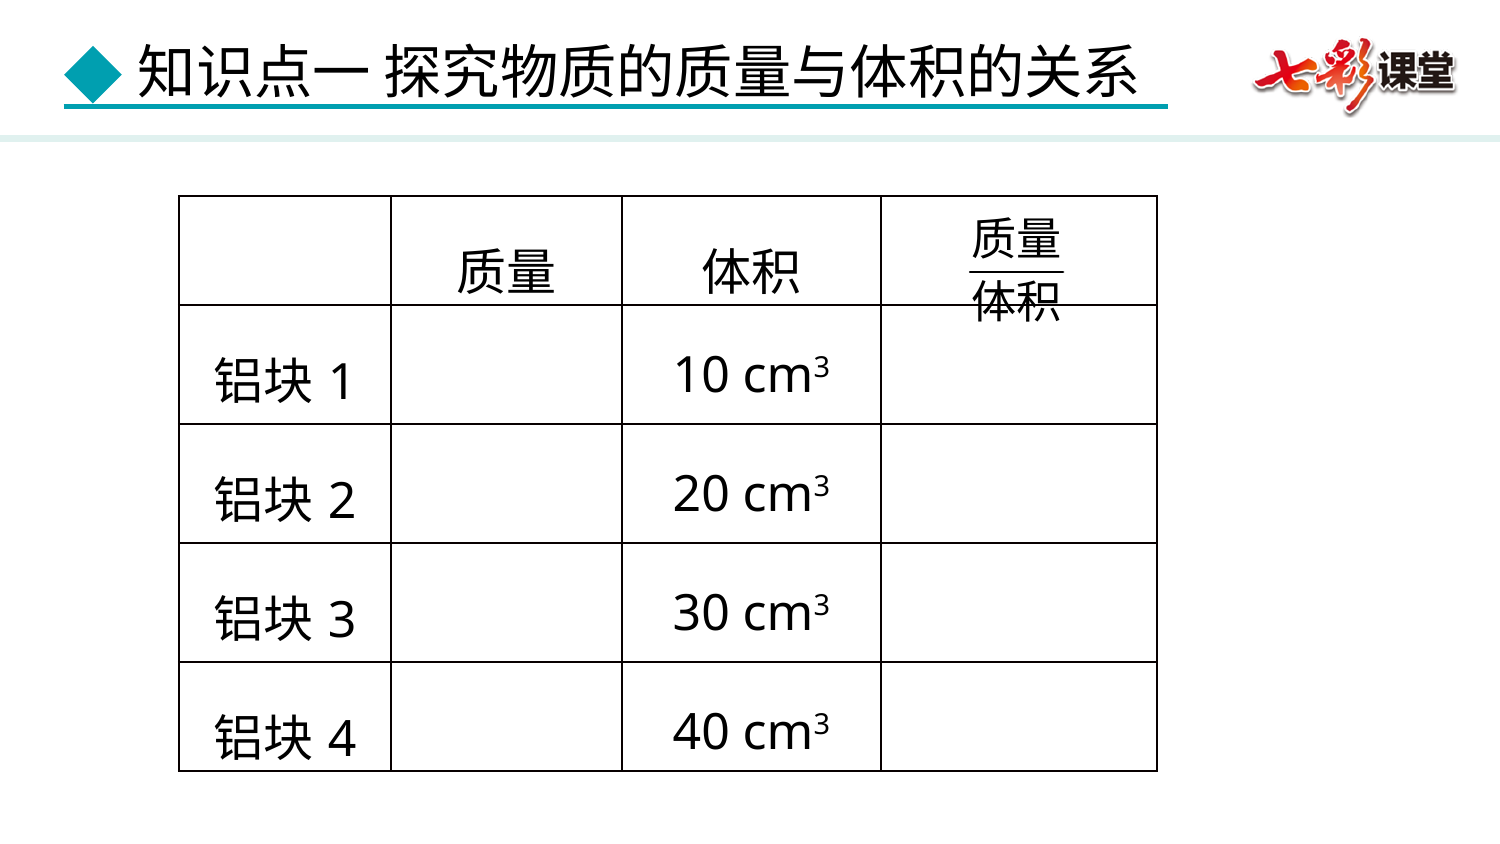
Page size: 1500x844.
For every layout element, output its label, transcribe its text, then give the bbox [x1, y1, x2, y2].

table_cell [882, 663, 1156, 770]
table_cell 40 cm3 [623, 663, 880, 770]
table_header [180, 197, 390, 304]
table_header 质量 [392, 197, 621, 304]
table_cell [392, 544, 621, 661]
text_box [962, 207, 1072, 333]
table_cell 铝块2 [180, 425, 390, 542]
table_header [882, 197, 1156, 304]
picture [1249, 32, 1461, 118]
table_cell [392, 663, 621, 770]
table_cell [392, 425, 621, 542]
table_cell [882, 425, 1156, 542]
table_cell 30 cm3 [623, 544, 880, 661]
table_cell 铝块4 [180, 663, 390, 770]
table_cell 20 cm3 [623, 425, 880, 542]
table_header 体积 [623, 197, 880, 304]
table_cell 铝块3 [180, 544, 390, 661]
table_cell 铝块1 [180, 306, 390, 423]
table_cell [882, 306, 1156, 423]
table_cell [882, 544, 1156, 661]
table_cell 10 cm3 [623, 306, 880, 423]
table_cell [392, 306, 621, 423]
